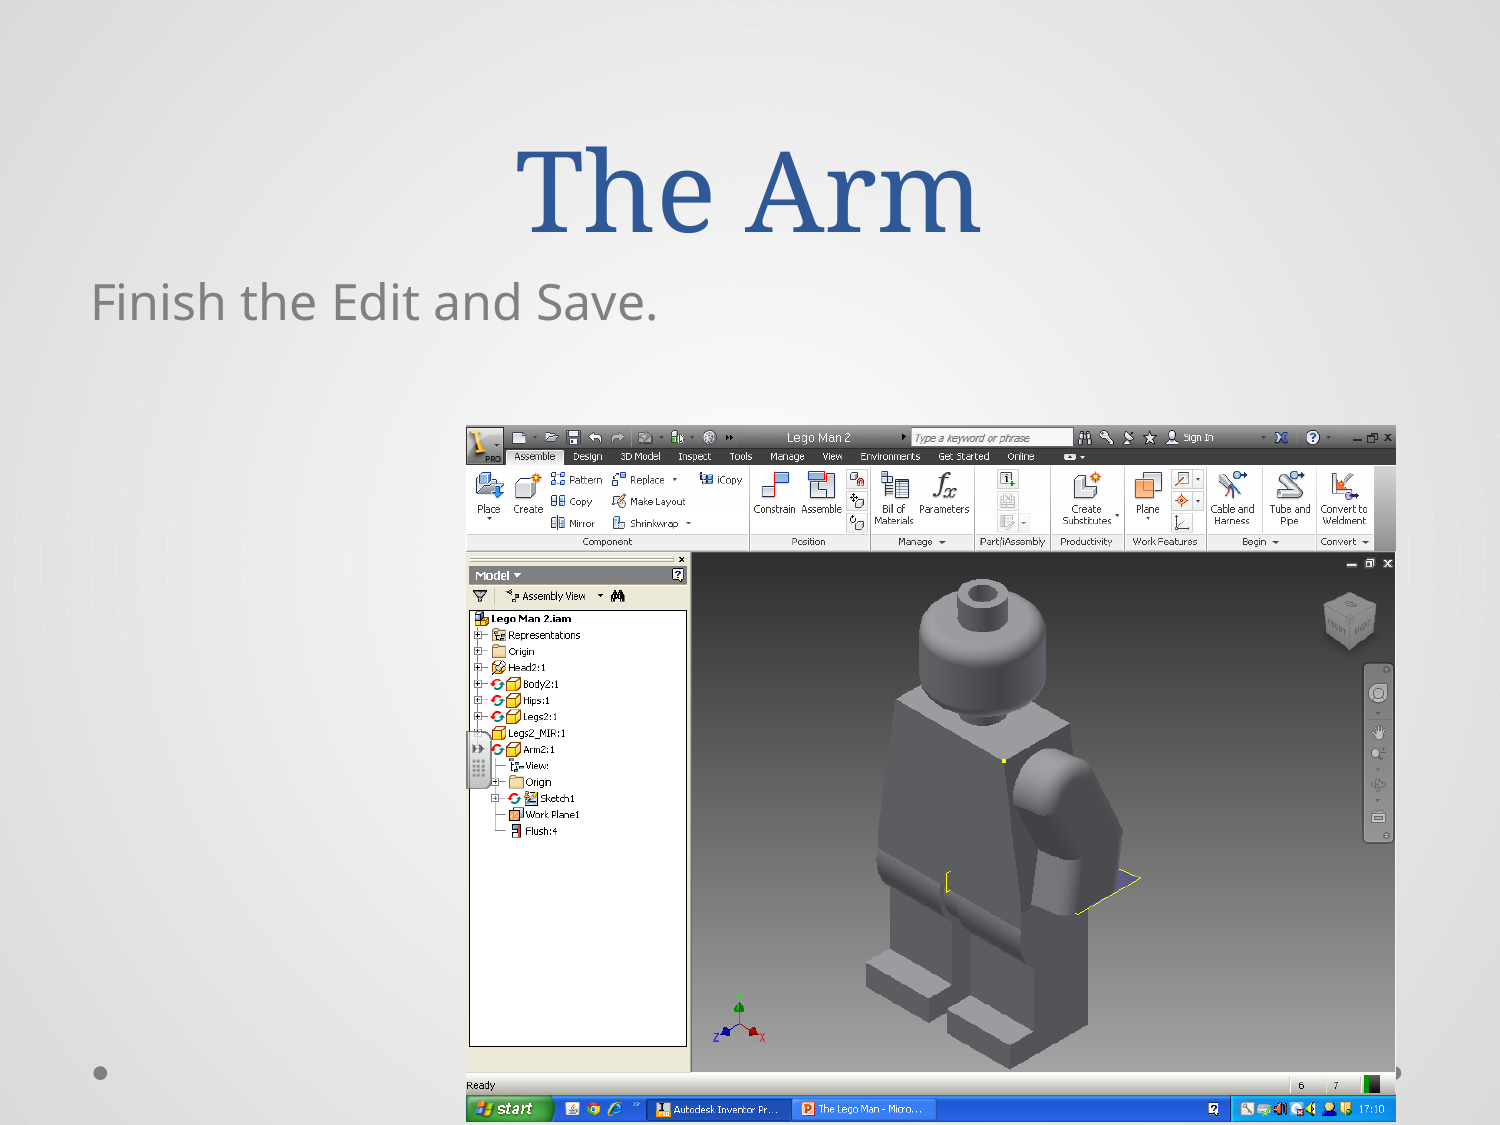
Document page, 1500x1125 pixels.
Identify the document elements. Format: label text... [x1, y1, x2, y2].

list Finish the Edit and Save. [75, 262, 750, 1005]
title The Arm [75, 0, 1425, 263]
picture [466, 424, 1396, 1123]
